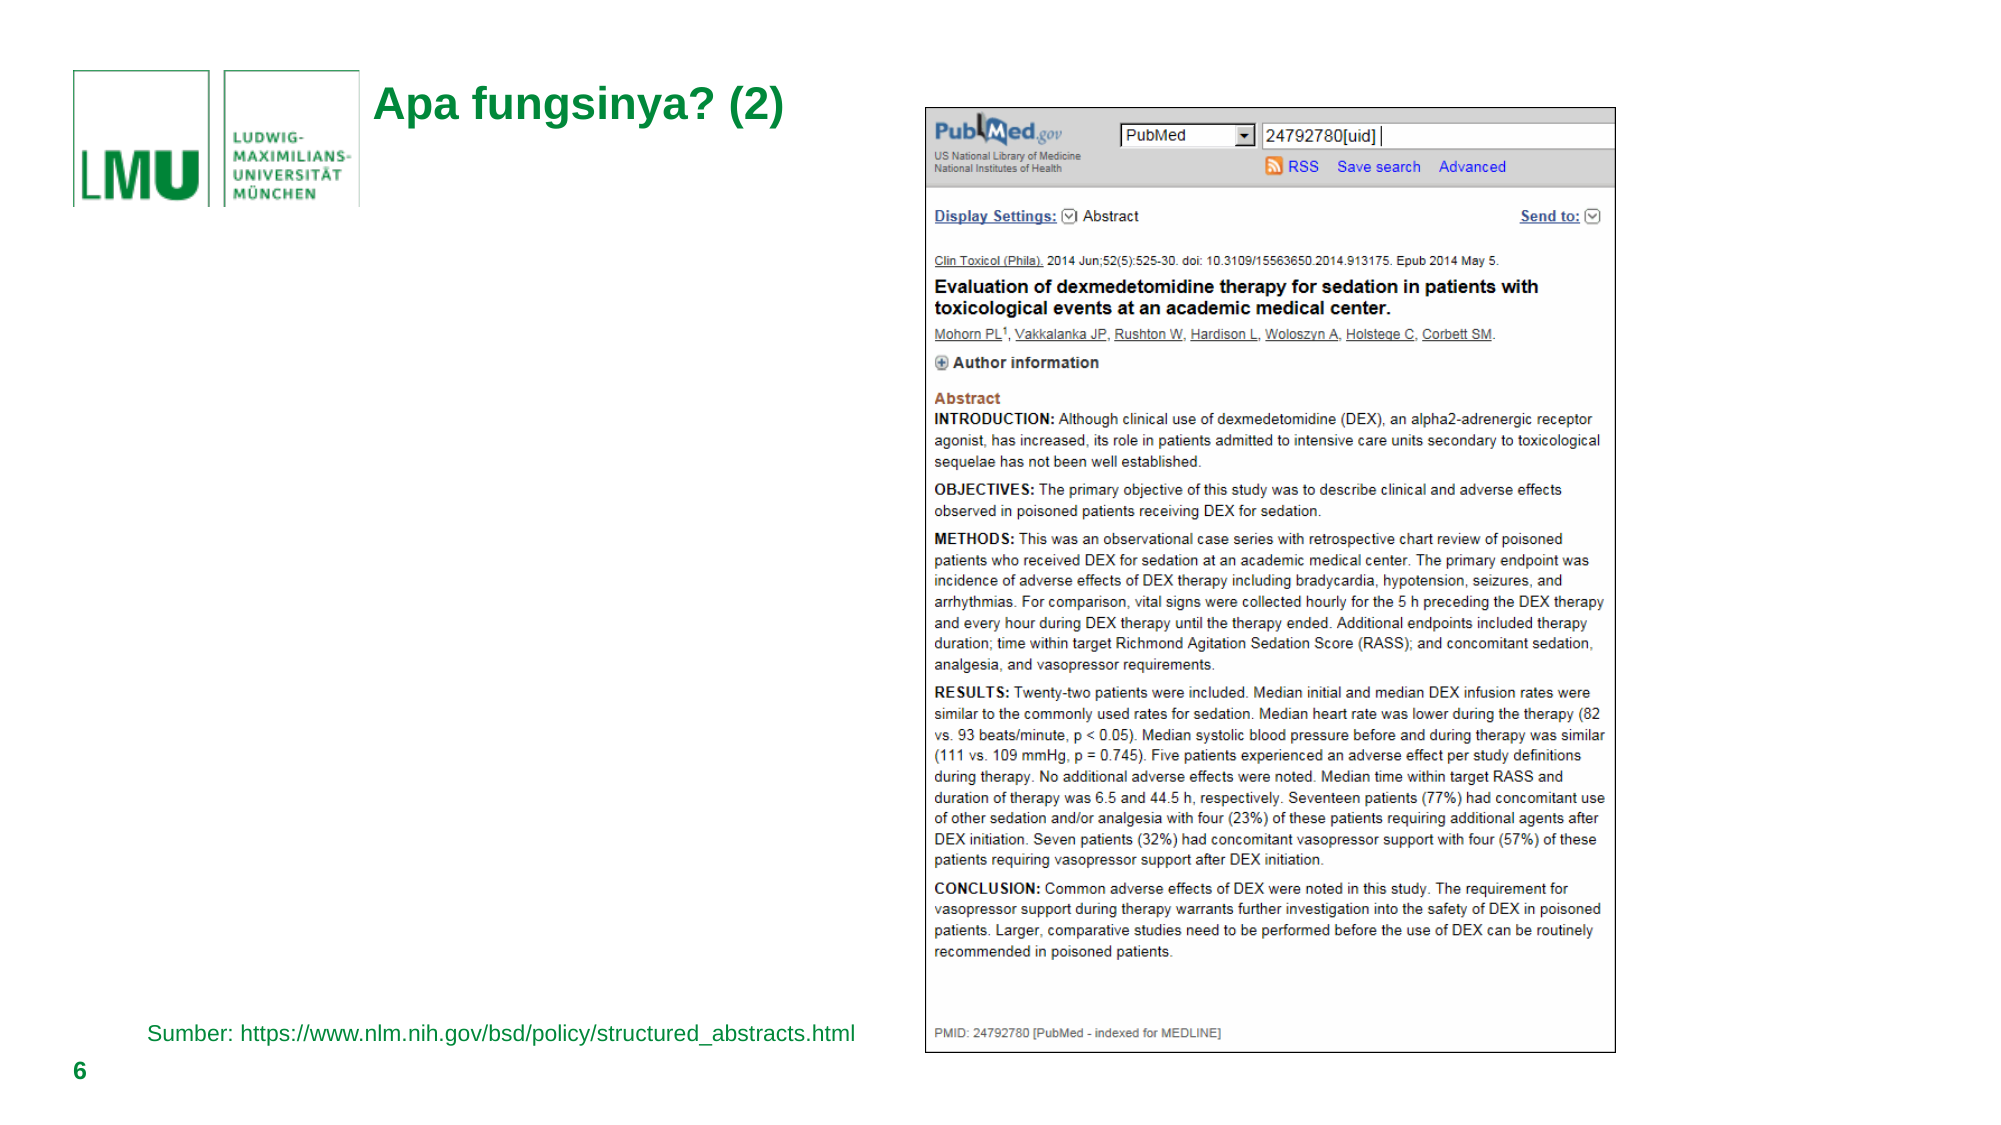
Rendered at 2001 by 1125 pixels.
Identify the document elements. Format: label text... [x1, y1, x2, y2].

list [925, 107, 1616, 1053]
text_box Sumber: https://www.nlm.nih.gov/bsd/policy/structured_abstracts.html [132, 1011, 881, 1054]
title Apa fungsinya? (2) [357, 72, 1928, 246]
slide_number 6 [73, 1054, 192, 1099]
